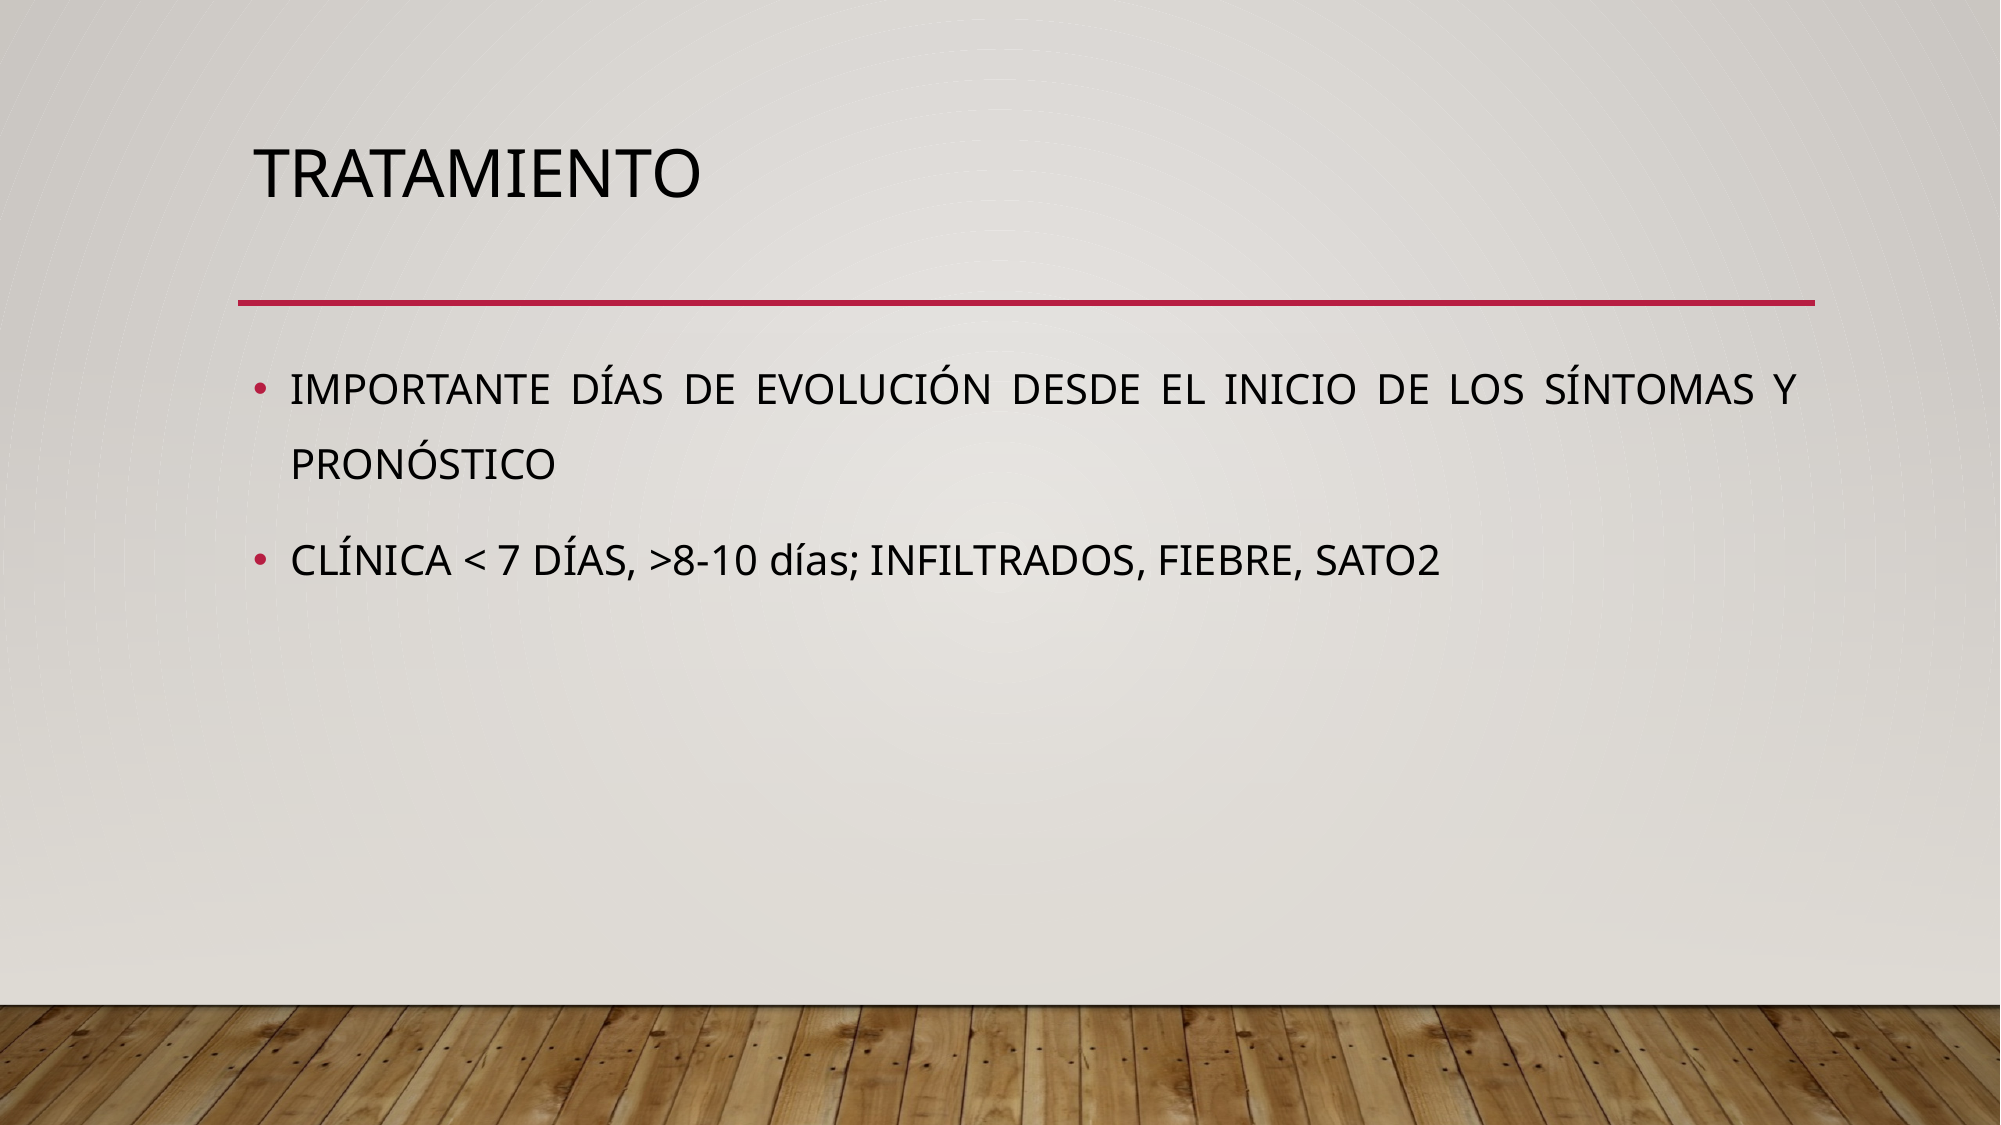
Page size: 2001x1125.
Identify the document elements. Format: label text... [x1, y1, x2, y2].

list IMPORTANTE DÍAS DE EVOLUCIÓN DESDE EL INICIO DE LOS SÍNTOMAS Y PRONÓSTICO CLÍNICA < 7 DÍAS, >8-10 días; INFILTRADOS, FIEBRE, SATO2 [238, 330, 1814, 897]
picture [0, 1005, 2000, 1125]
title TRATAMIENTO [238, 131, 1814, 305]
